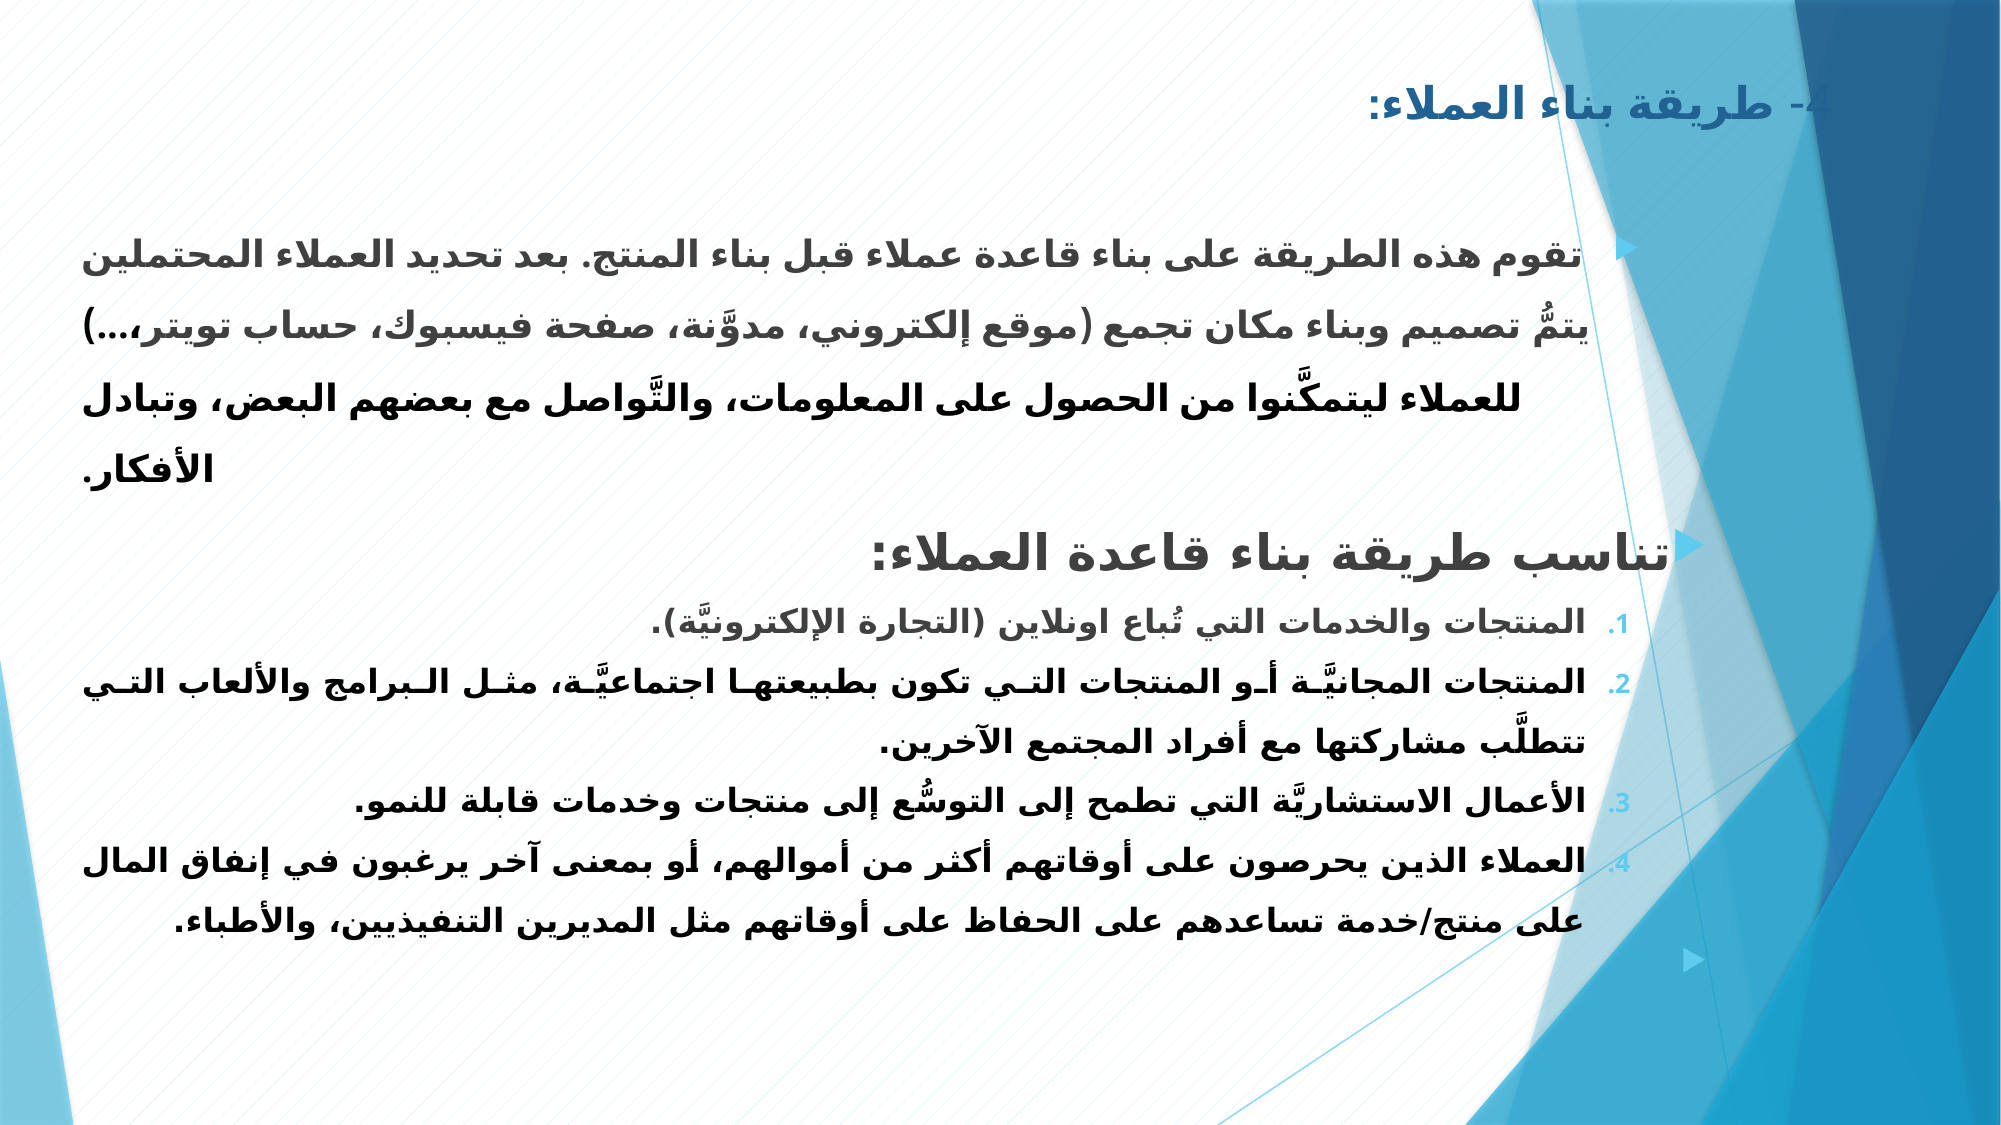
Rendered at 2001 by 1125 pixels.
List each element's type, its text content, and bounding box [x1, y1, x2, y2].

title 4- طريقة بناء العملاء: [137, 0, 1863, 139]
list تقوم هذه الطريقة على بناء قاعدة عملاء قبل بناء المنتج. بعد تحديد العملاء المحتملين يتمُّ تصميم وبناء مكان تجمع (موقع إلكتروني، مدوَّنة، صفحة فيسبوك، حساب تويتر،...) للعملاء ليتمكَّنوا من الحصول على المعلومات، والتَّواصل مع بعضهم البعض، وتبادل الأفكار. تناسب طريقة بناء قاعدة العملاء: المنتجات والخدمات التي تُباع اونلاين (التجارة الإلكترونيَّة). المنتجات المجانيَّة أو المنتجات التي تكون بطبيعتها اجتماعيَّة، مثل البرامج والألعاب التي تتطلَّب مشاركتها مع أفراد المجتمع الآخرين. الأعمال الاستشاريَّة التي تطمح إلى التوسُّع إلى منتجات وخدمات قابلة للنمو. العملاء الذين يحرصون على أوقاتهم أكثر من أموالهم، أو بمعنى آخر يرغبون في إنفاق المال على منتج/خدمة تساعدهم على الحفاظ على أوقاتهم مثل المديرين التنفيذيين، والأطباء. [66, 195, 1724, 1125]
